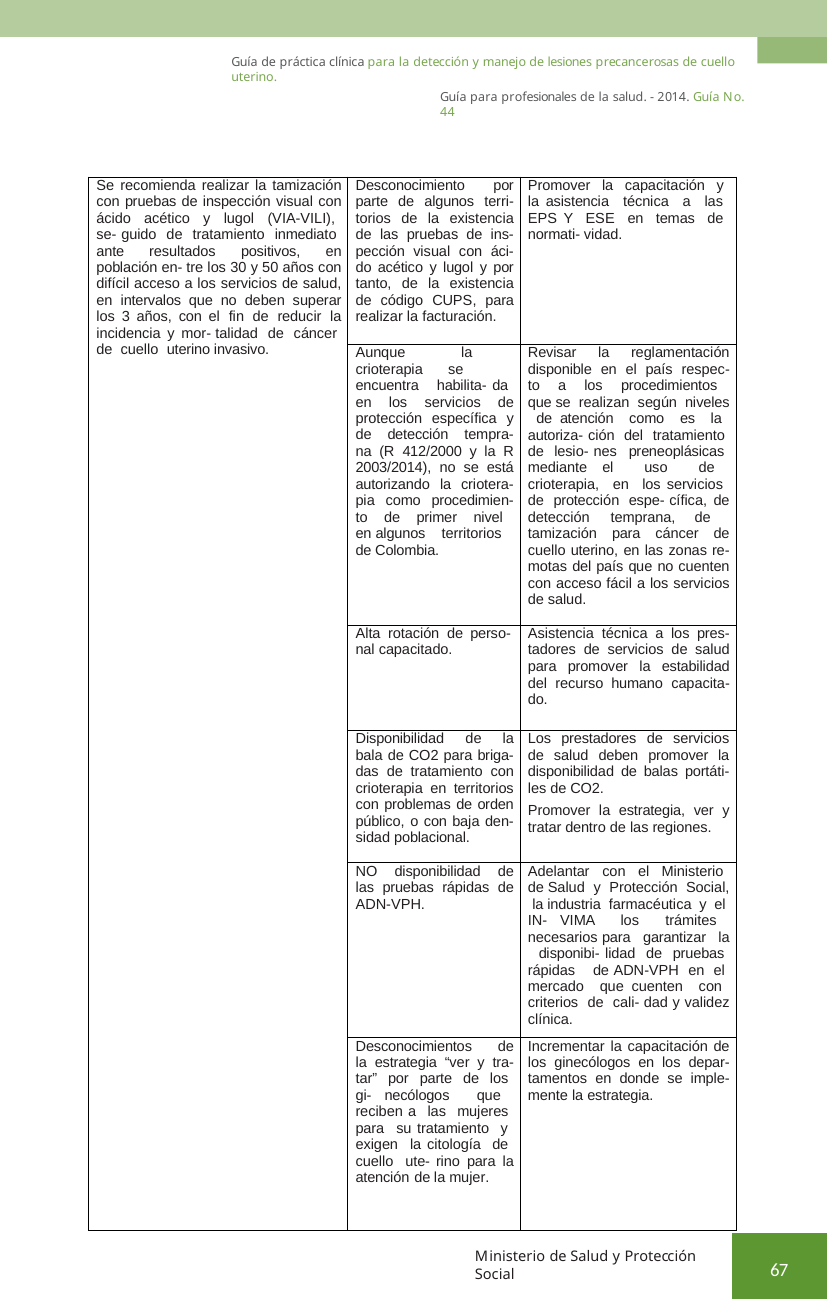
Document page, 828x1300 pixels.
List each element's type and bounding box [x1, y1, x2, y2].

table_cell [348, 1038, 520, 1230]
text_box [472, 1247, 716, 1282]
table_cell [348, 863, 520, 1037]
table_cell [521, 1038, 736, 1230]
table_header [348, 178, 520, 344]
table_header [521, 178, 736, 344]
text_box [732, 1232, 827, 1300]
table_cell [521, 731, 736, 862]
table_cell [521, 863, 736, 1037]
text_box [0, 0, 827, 64]
table_cell [348, 345, 520, 625]
table_cell [348, 731, 520, 862]
table_header [89, 178, 347, 1230]
table_cell [521, 626, 736, 730]
text_box [229, 54, 754, 120]
table_cell [348, 626, 520, 730]
table_cell [521, 345, 736, 625]
